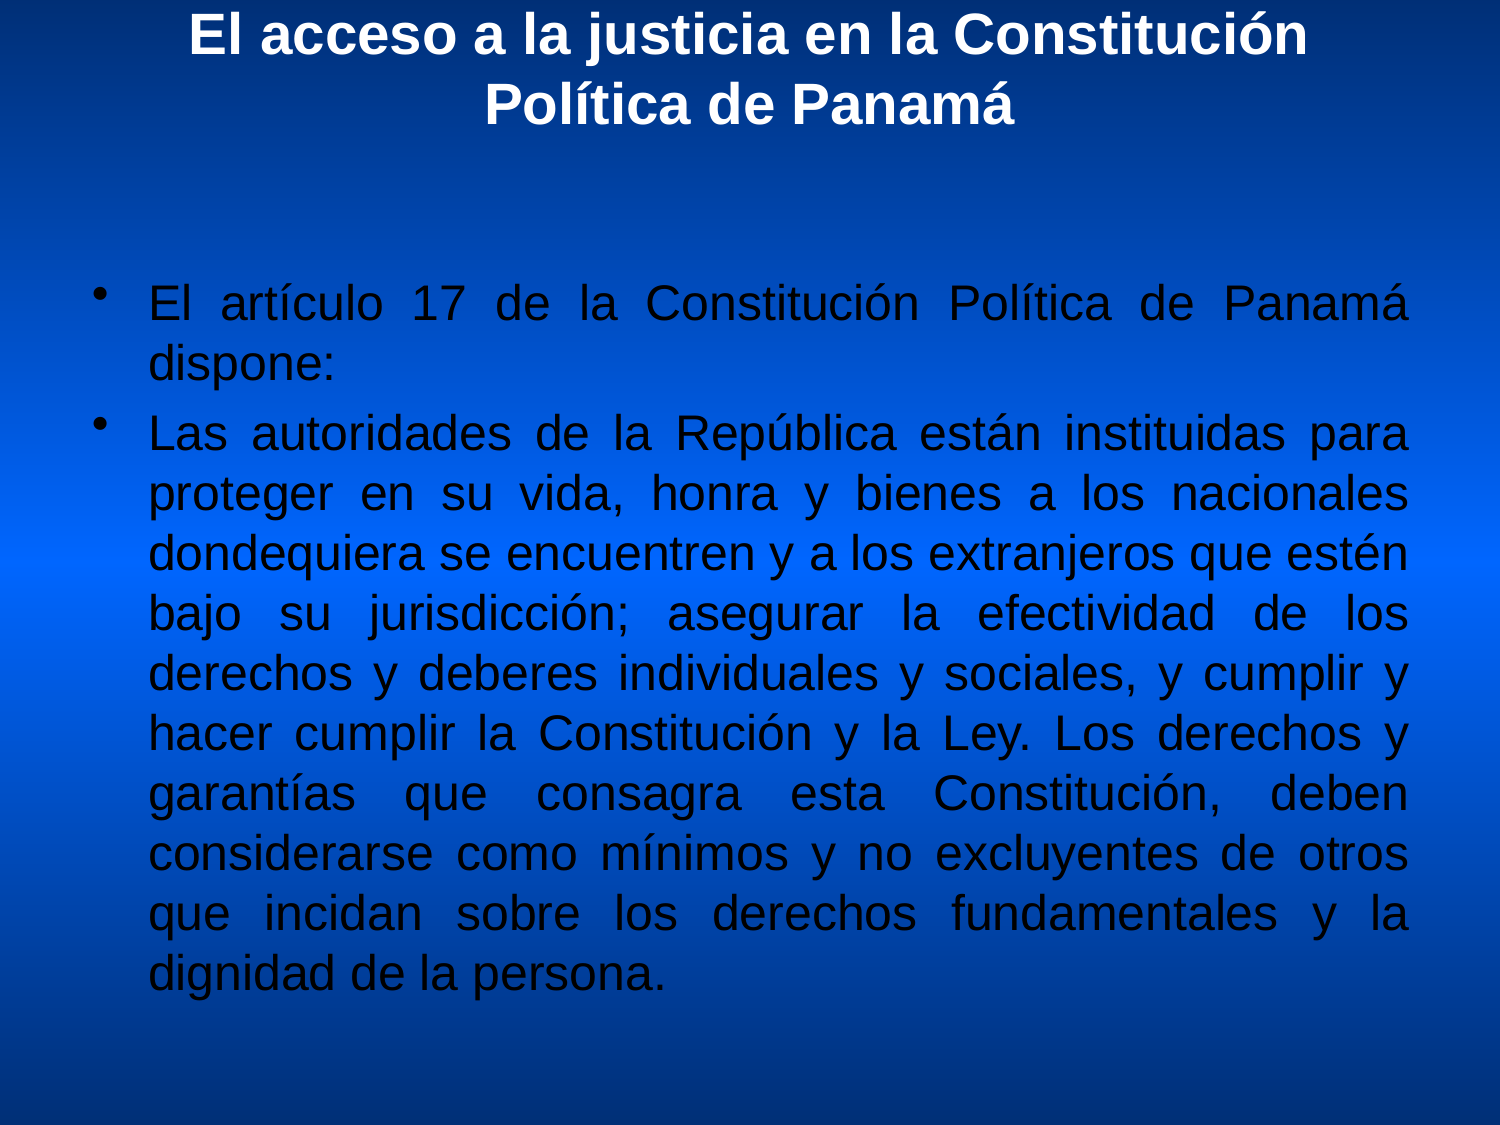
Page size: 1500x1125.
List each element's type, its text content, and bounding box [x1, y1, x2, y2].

list El artículo 17 de la Constitución Política de Panamá dispone: Las autoridades de la República están instituidas para proteger en su vida, honra y bienes a los nacionales dondequiera se encuentren y a los extranjeros que estén bajo su jurisdicción; asegurar la efectividad de los derechos y deberes individuales y sociales, y cumplir y hacer cumplir la Constitución y la Ley. Los derechos y garantías que consagra esta Constitución, deben considerarse como mínimos y no excluyentes de otros que incidan sobre los derechos fundamentales y la dignidad de la persona. [76, 262, 1426, 1024]
title El acceso a la justicia en la Constitución Política de Panamá [74, 0, 1426, 233]
